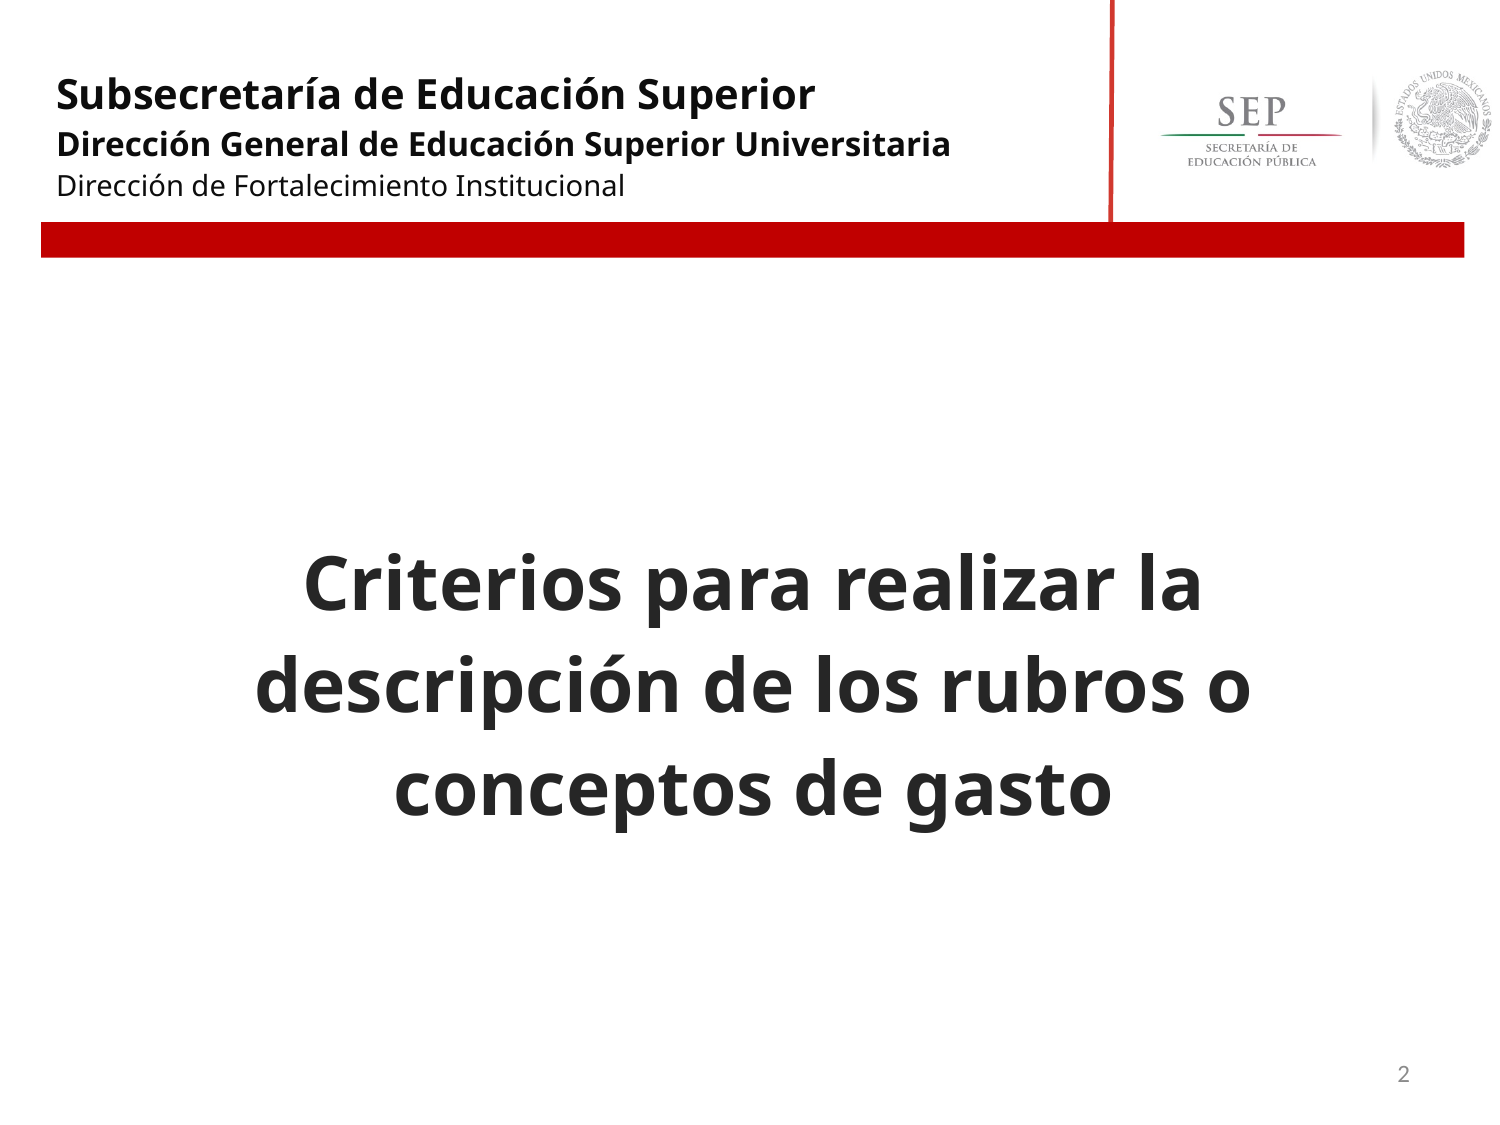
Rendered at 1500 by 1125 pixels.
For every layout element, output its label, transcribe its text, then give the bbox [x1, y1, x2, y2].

text_box Subsecretaría de Educación Superior Dirección General de Educación Superior Universitaria Dirección de Fortalecimiento Institucional [41, 53, 1083, 211]
picture [1147, 0, 1500, 273]
slide_number 2 [1074, 1042, 1425, 1103]
text_box [41, 222, 1142, 258]
text_box Criterios para realizar la descripción de los rubros o conceptos de gasto [180, 515, 1327, 838]
